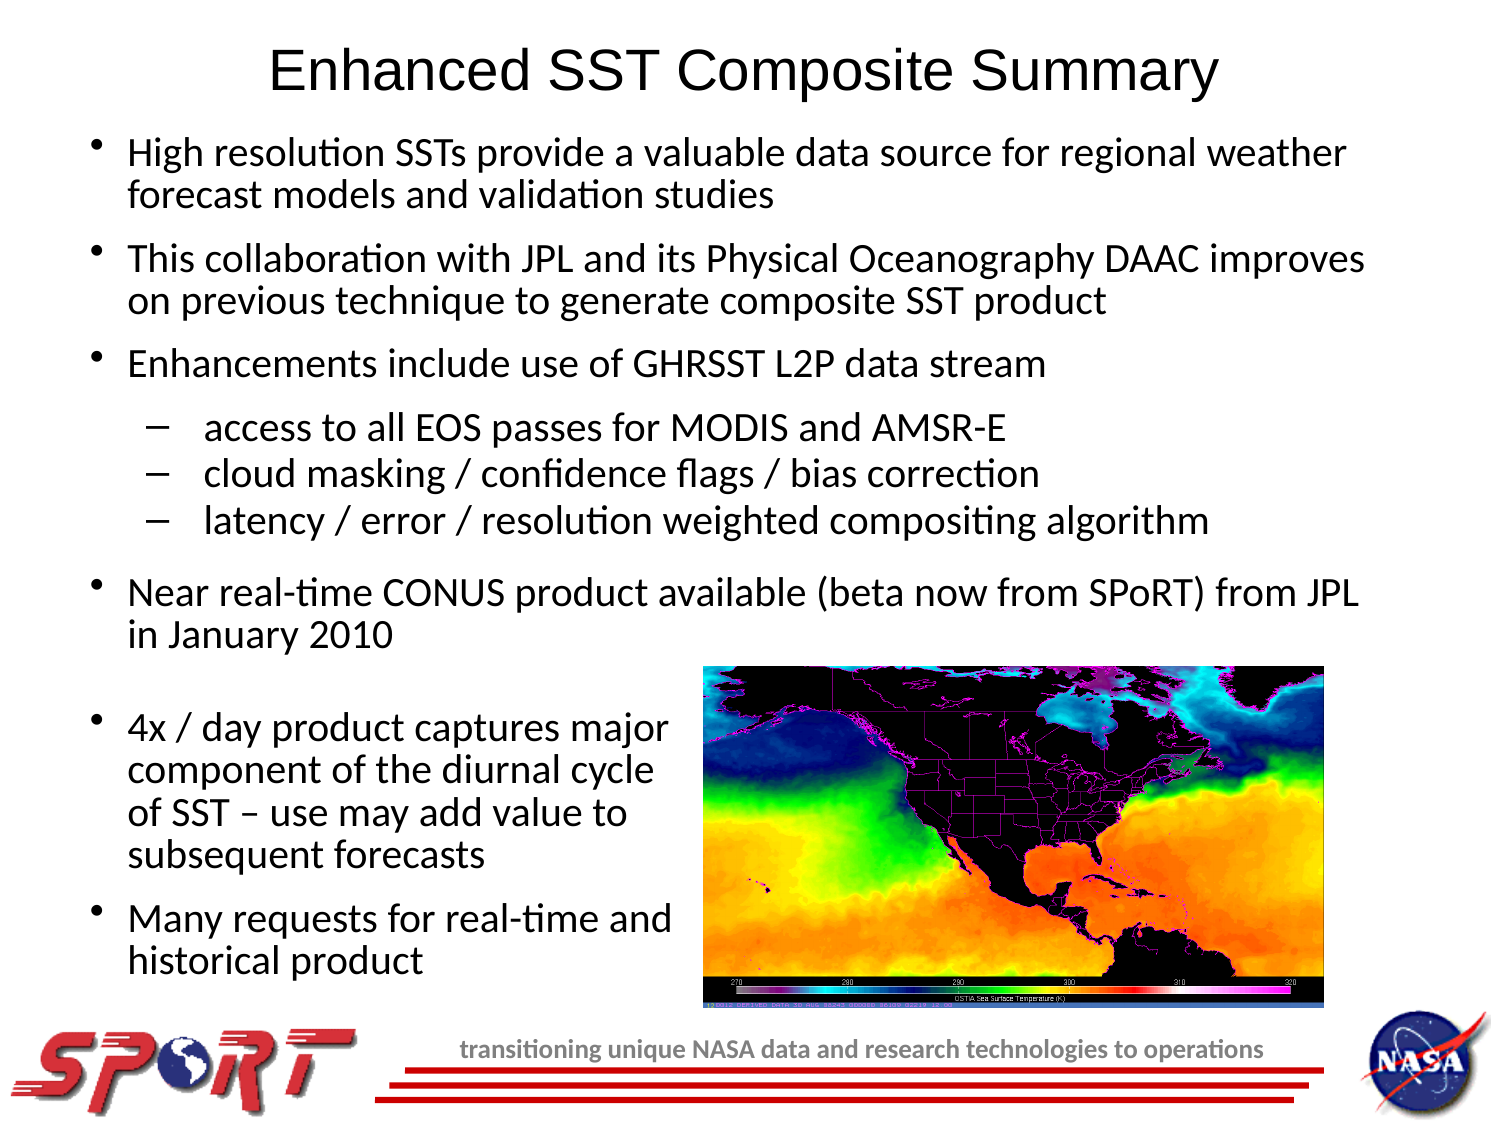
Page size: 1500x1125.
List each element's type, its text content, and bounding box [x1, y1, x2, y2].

text_box High resolution SSTs provide a valuable data source for regional weather forecast models and validation studies This collaboration with JPL and its Physical Oceanography DAAC improves on previous technique to generate composite SST product Enhancements include use of GHRSST L2P data stream access to all EOS passes for MODIS and AMSR-E cloud masking / confidence flags / bias correction latency / error / resolution weighted compositing algorithm Near real-time CONUS product available (beta now from SPoRT) from JPL in January 2010 [75, 125, 1400, 665]
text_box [0, 1007, 1491, 1125]
picture [707, 711, 714, 717]
text_box Enhanced SST Composite Summary [254, 24, 1237, 110]
text_box 4x / day product captures major component of the diurnal cycle of SST – use may add value to subsequent forecasts Many requests for real-time and historical product [75, 699, 698, 991]
picture [703, 666, 1325, 1007]
